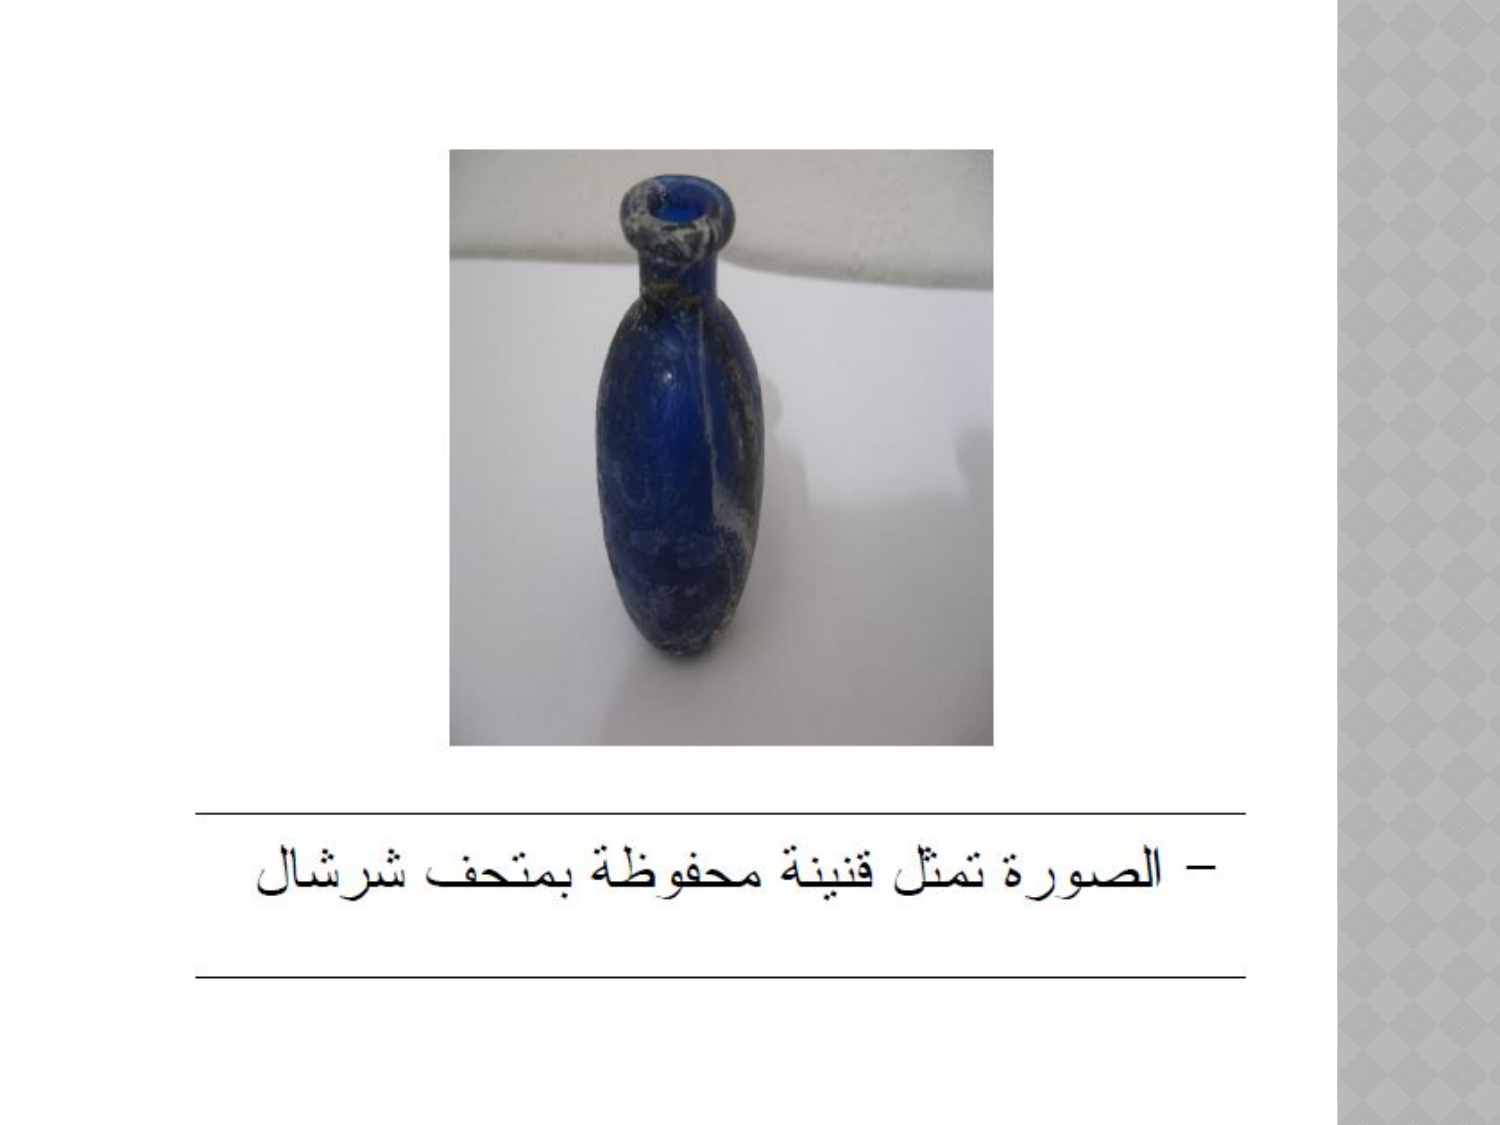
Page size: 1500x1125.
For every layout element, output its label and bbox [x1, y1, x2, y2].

list [194, 148, 1248, 984]
